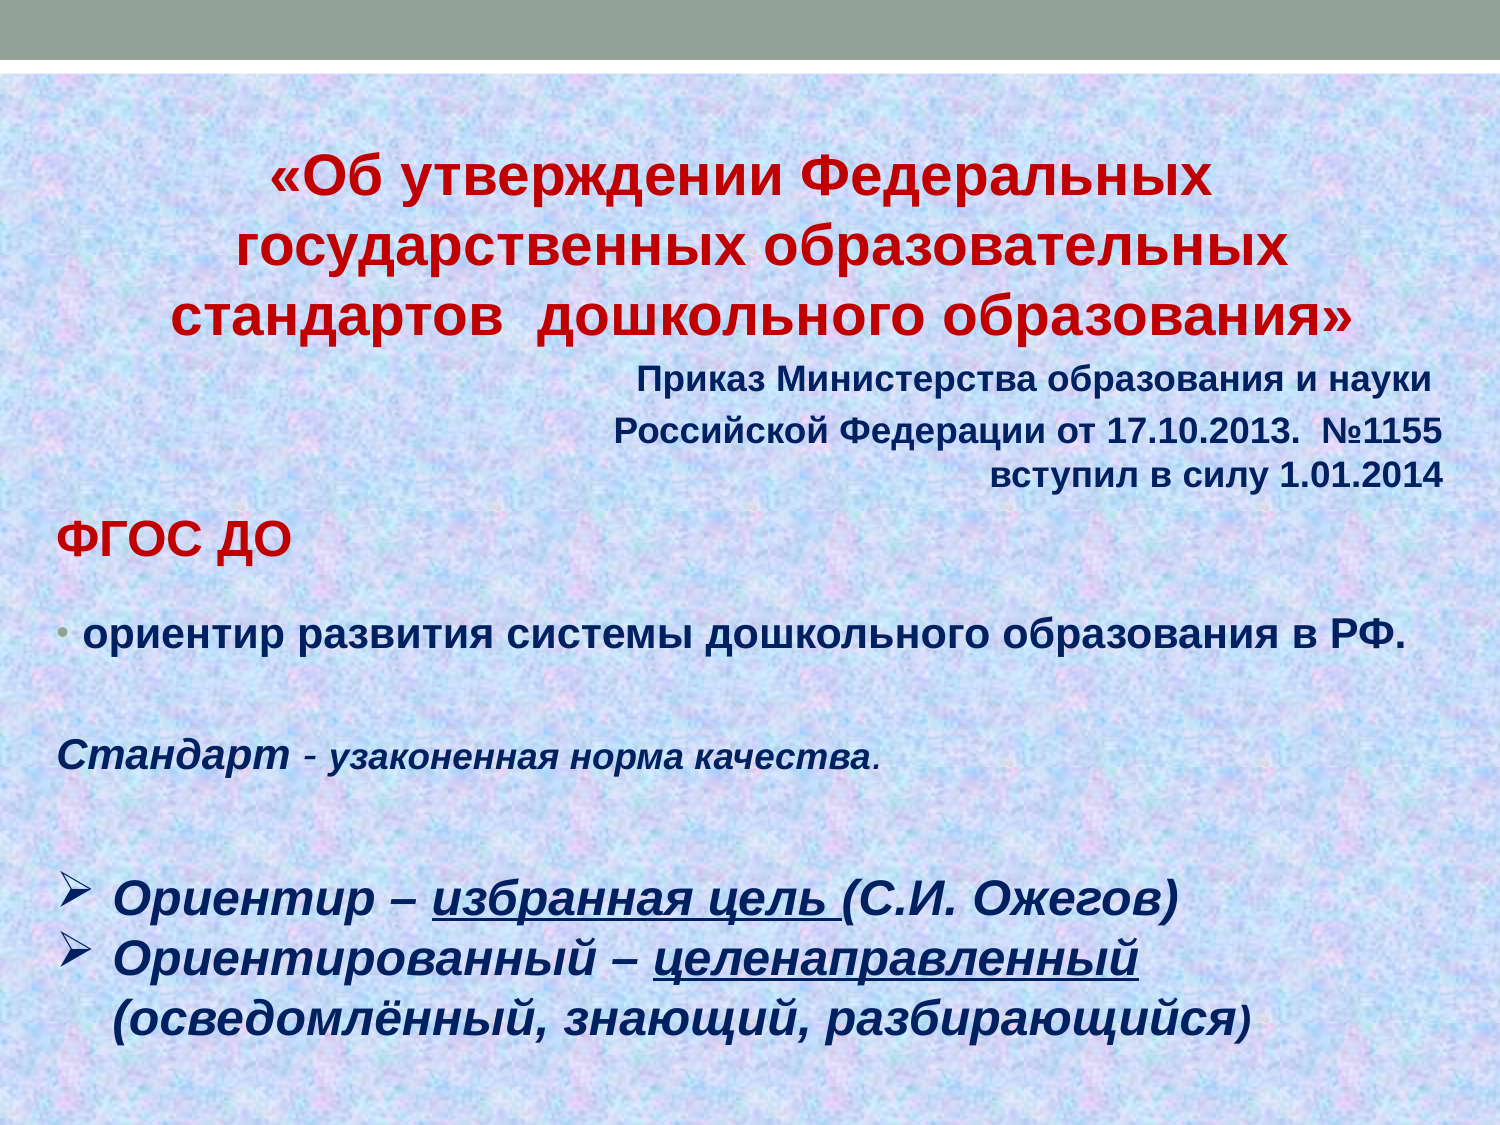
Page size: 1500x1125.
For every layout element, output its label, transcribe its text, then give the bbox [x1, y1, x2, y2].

list «Об утверждении Федеральных государственных образовательных стандартов дошкольного образования» Приказ Министерства образования и науки Российской Федерации от 17.10.2013. №1155 вступил в силу 1.01.2014 ФГОС ДО ориентир развития системы дошкольного образования в РФ. Стандарт - узаконенная норма качества. [41, 46, 1459, 857]
text_box Ориентир – избранная цель (С.И. Ожегов) Ориентированный – целенаправленный (осведомлённый, знающий, разбирающийся) [41, 857, 1459, 1053]
picture [0, 74, 1500, 1125]
